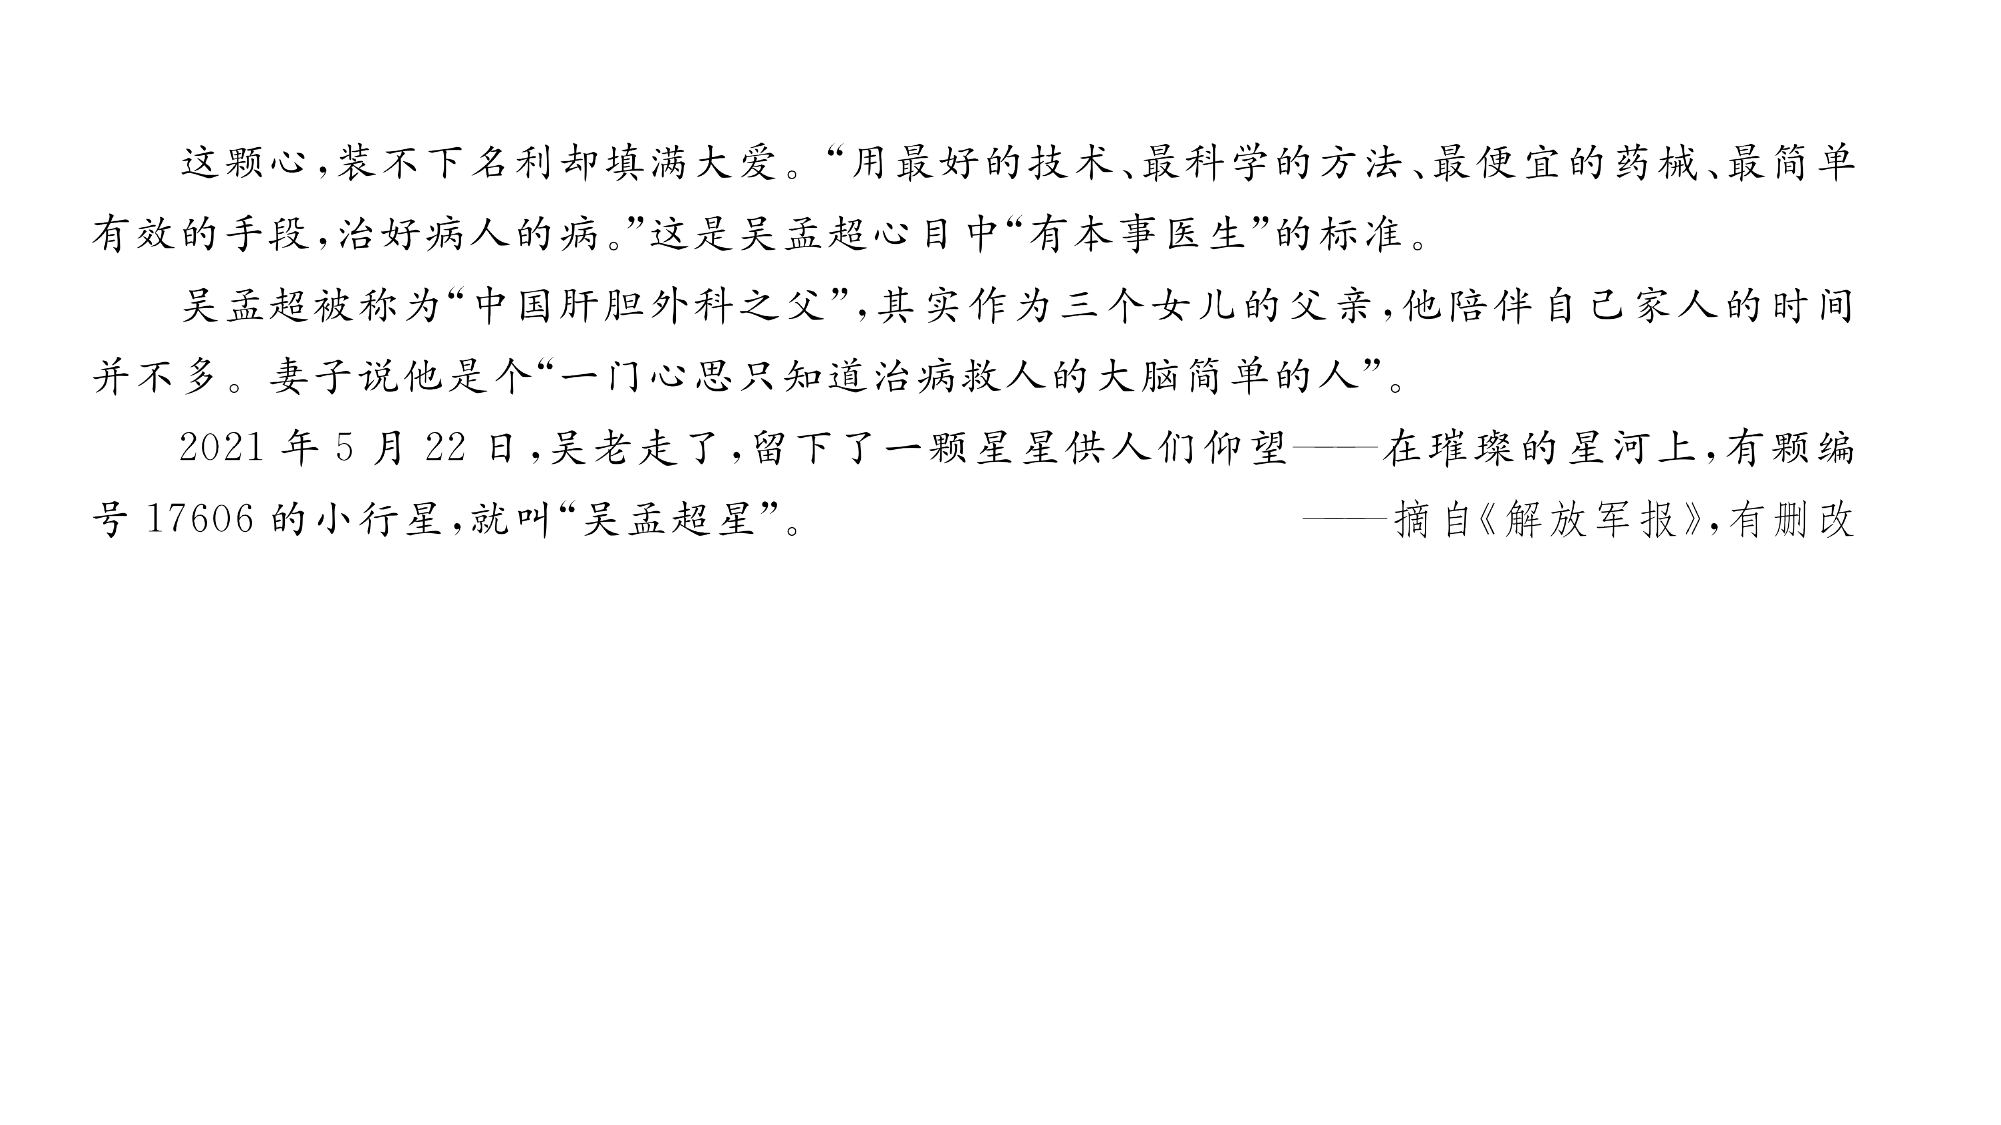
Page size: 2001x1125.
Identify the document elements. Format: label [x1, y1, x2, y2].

picture [88, 118, 1979, 555]
